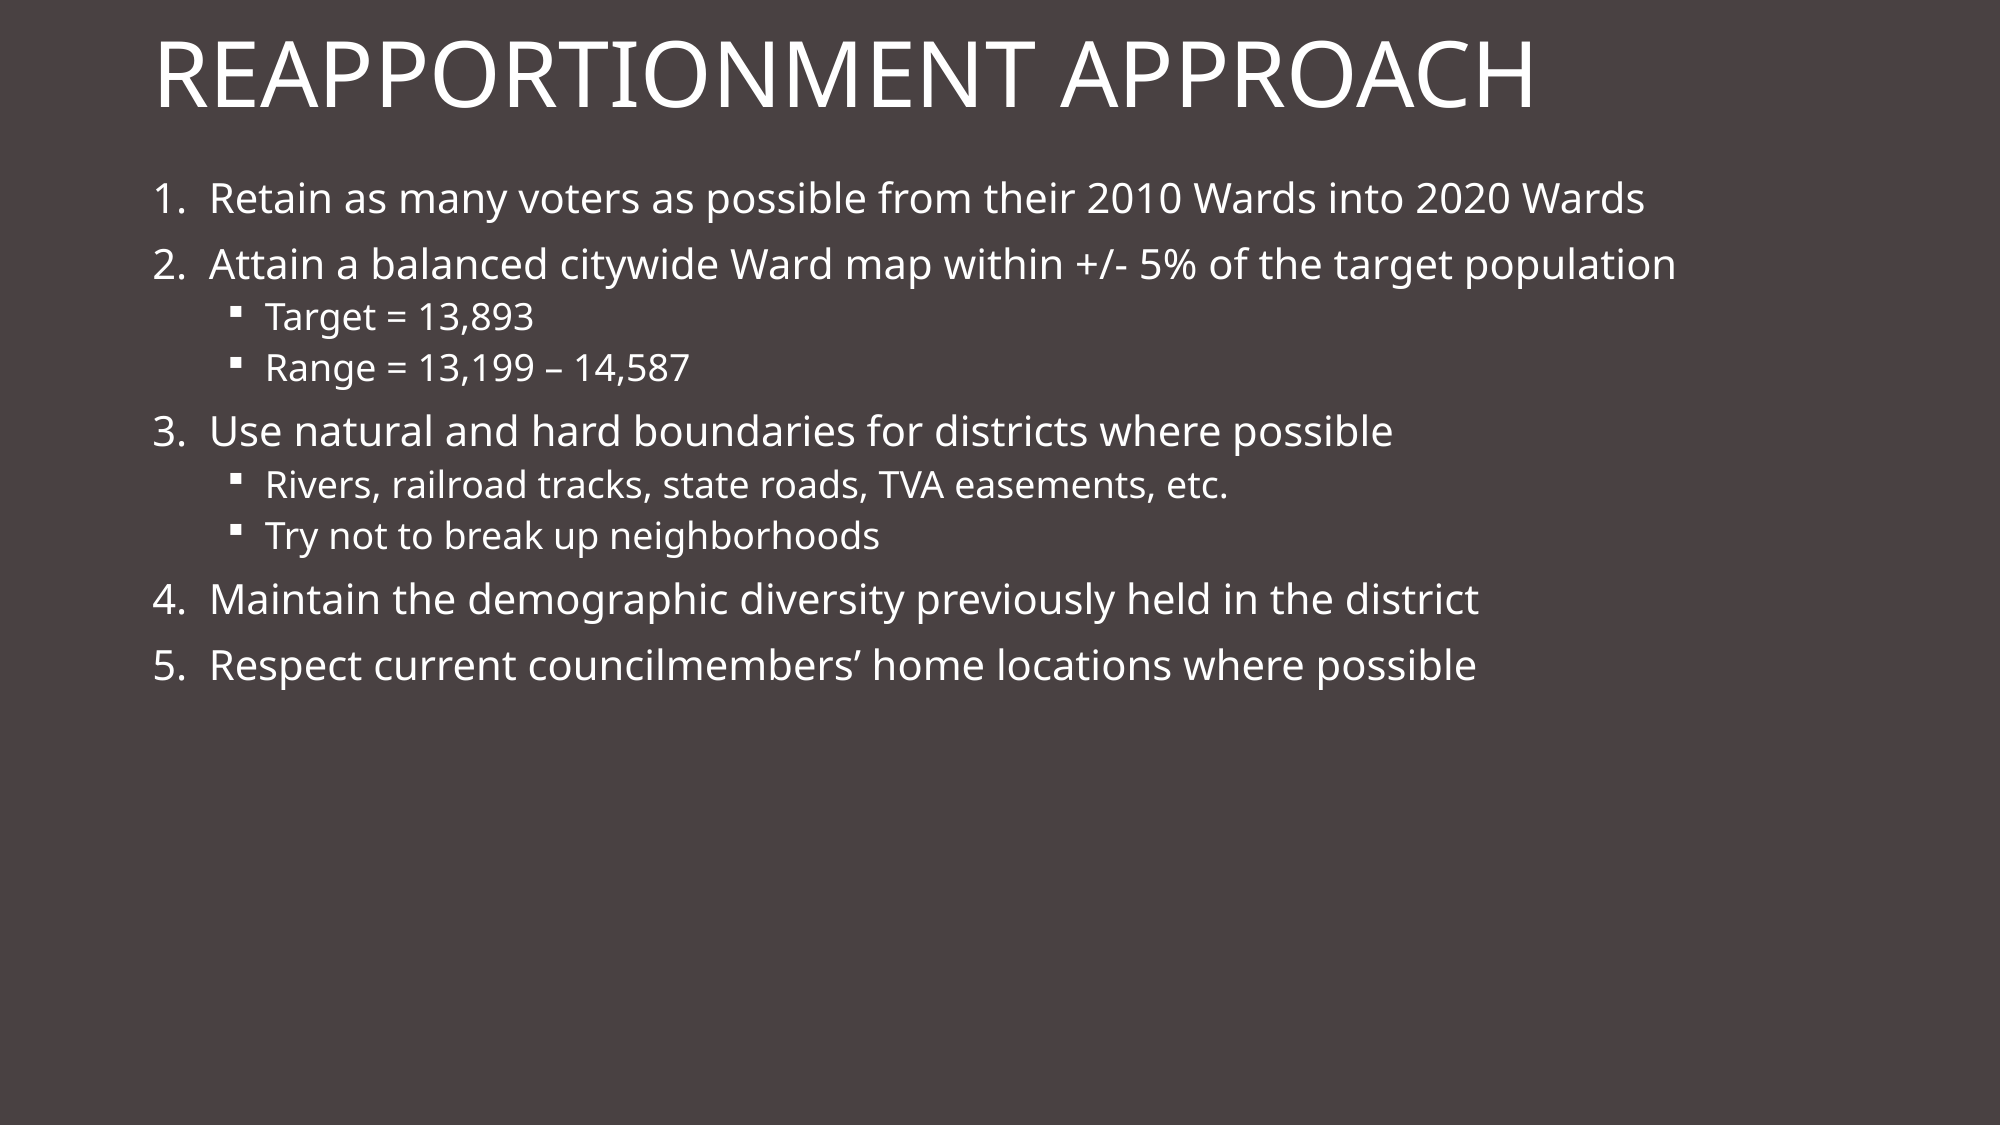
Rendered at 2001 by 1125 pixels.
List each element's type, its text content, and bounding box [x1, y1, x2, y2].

list Retain as many voters as possible from their 2010 Wards into 2020 Wards Attain a balanced citywide Ward map within +/- 5% of the target population Target = 13,893 Range = 13,199 – 14,587 Use natural and hard boundaries for districts where possible Rivers, railroad tracks, state roads, TVA easements, etc. Try not to break up neighborhoods Maintain the demographic diversity previously held in the district Respect current councilmembers’ home locations where possible [137, 169, 2000, 884]
text_box Reapportionment Approach [137, 0, 1863, 157]
